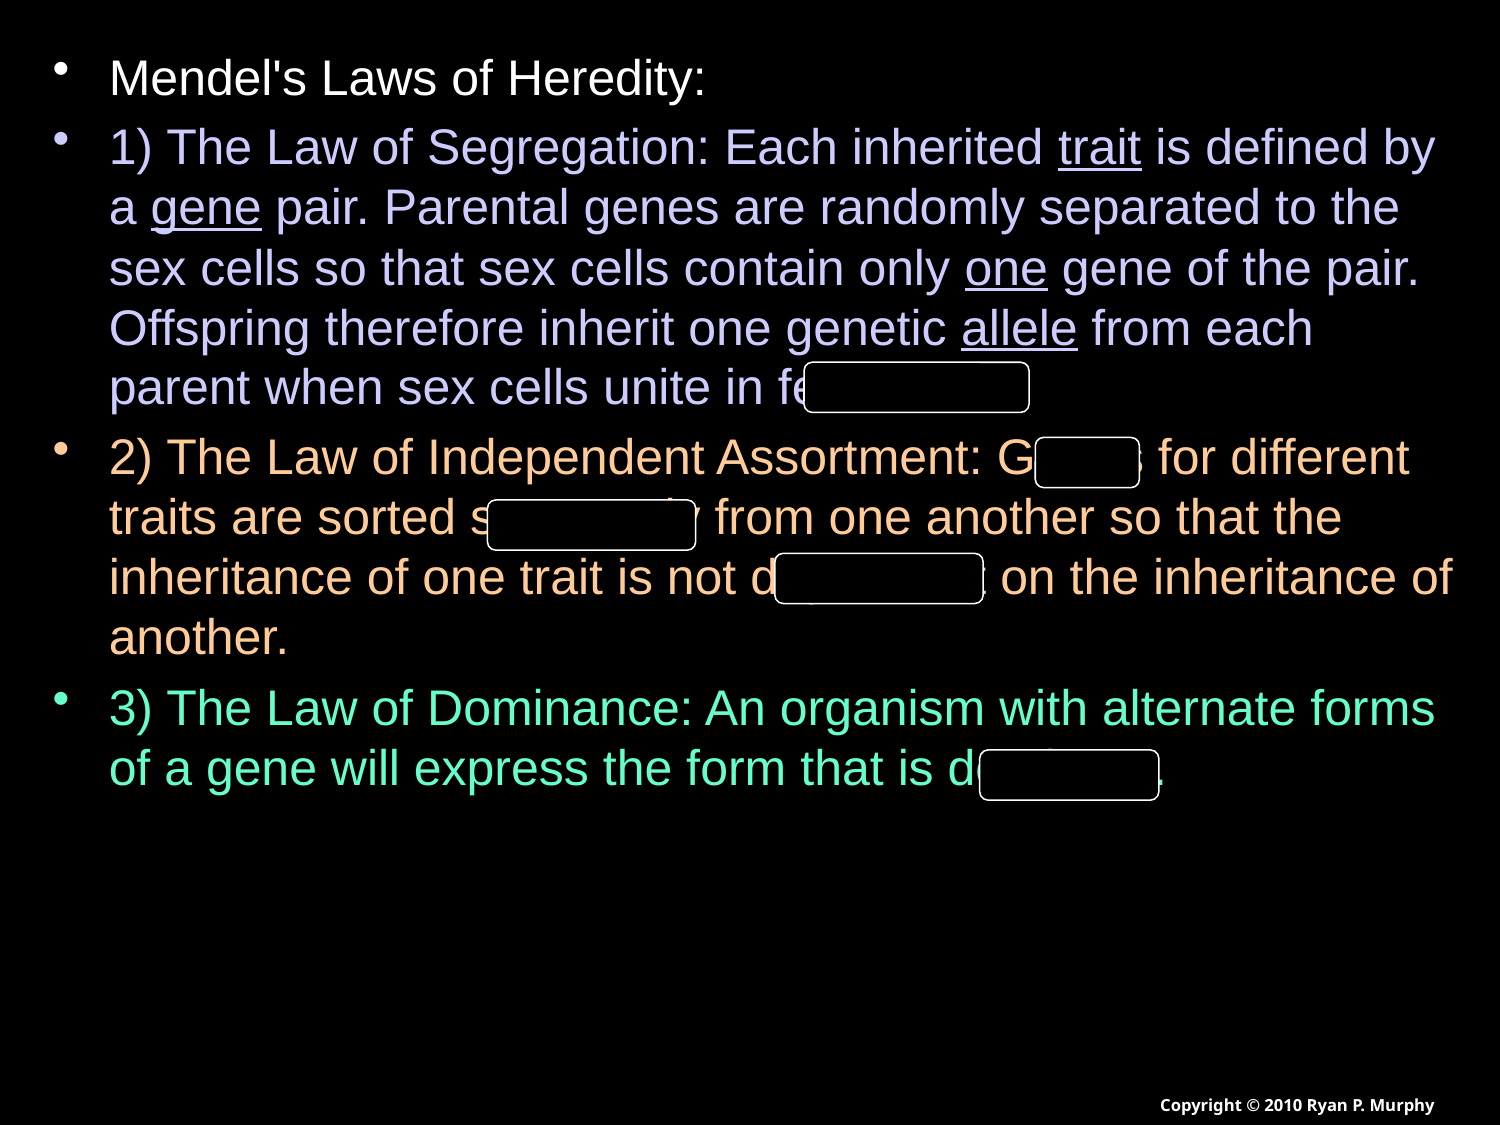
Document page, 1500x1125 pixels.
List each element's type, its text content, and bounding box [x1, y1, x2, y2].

text_box [774, 553, 984, 604]
text_box Copyright © 2010 Ryan P. Murphy [937, 1087, 1450, 1123]
text_box [1035, 437, 1140, 488]
text_box [487, 499, 696, 551]
list Mendel's Laws of Heredity: 1) The Law of Segregation: Each inherited trait is defined by a gene pair. Parental genes are randomly separated to the sex cells so that sex cells contain only one gene of the pair. Offspring therefore inherit one genetic allele from each parent when sex cells unite in fertilization. 2) The Law of Independent Assortment: Genes for different traits are sorted separately from one another so that the inheritance of one trait is not dependent on the inheritance of another. 3) The Law of Dominance: An organism with alternate forms of a gene will express the form that is dominant. [37, 37, 1475, 1005]
text_box [803, 362, 1030, 413]
text_box [979, 749, 1159, 801]
